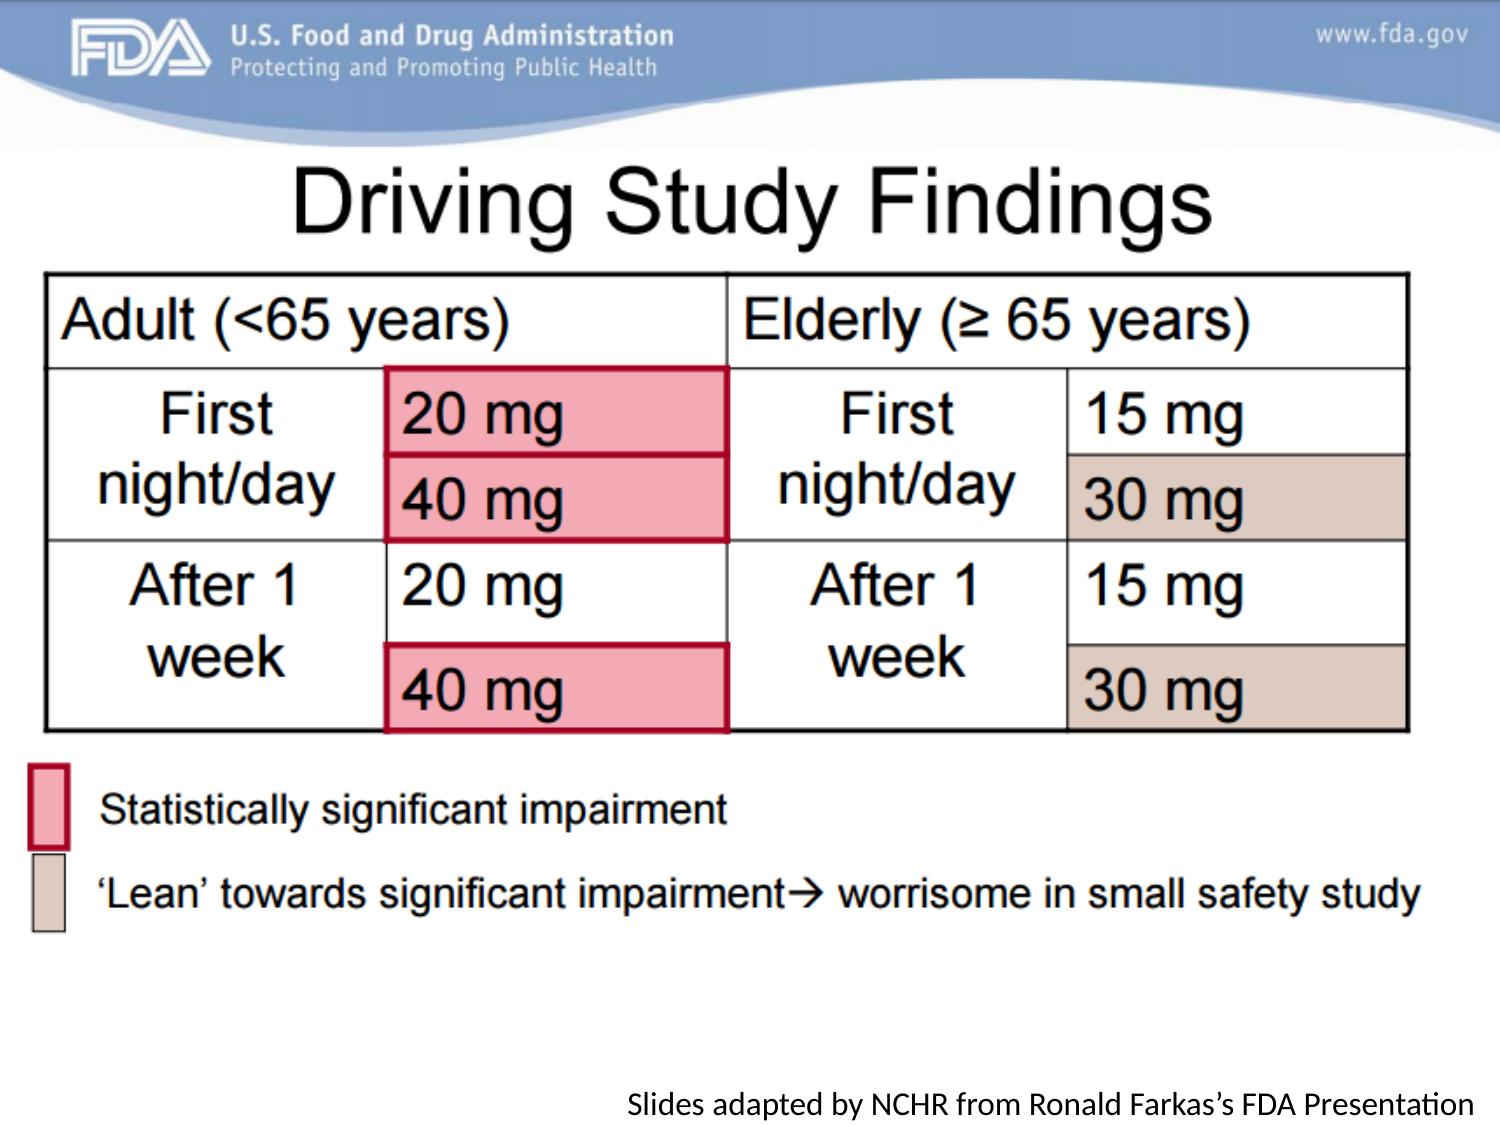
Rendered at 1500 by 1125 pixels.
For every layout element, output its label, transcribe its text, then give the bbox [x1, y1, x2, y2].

picture [0, 0, 1500, 951]
text_box Slides adapted by NCHR from Ronald Farkas’s FDA Presentation [612, 1074, 1500, 1125]
